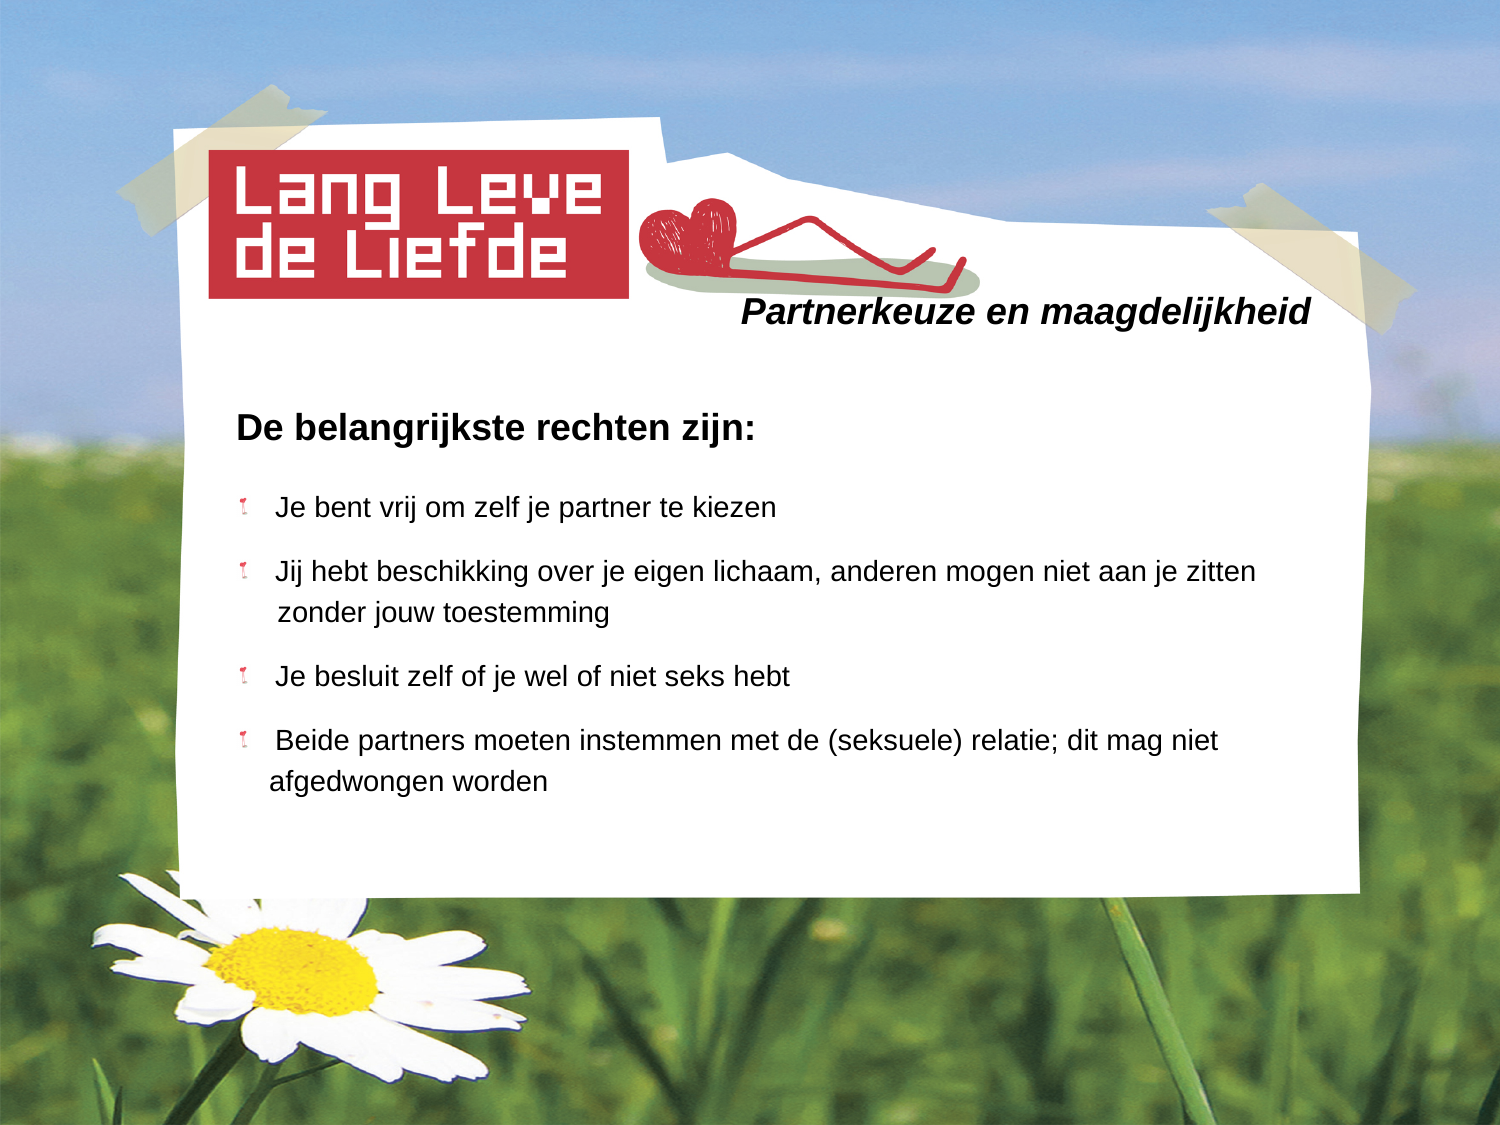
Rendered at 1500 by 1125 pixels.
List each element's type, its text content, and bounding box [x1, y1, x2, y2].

list De belangrijkste rechten zijn: Je bent vrij om zelf je partner te kiezen Jij hebt beschikking over je eigen lichaam, anderen mogen niet aan je zitten zonder jouw toestemming Je besluit zelf of je wel of niet seks hebt Beide partners moeten instemmen met de (seksuele) relatie; dit mag niet afgedwongen worden [220, 352, 1314, 872]
picture [0, 0, 1500, 1125]
title Partnerkeuze en maagdelijkheid [695, 265, 1358, 354]
